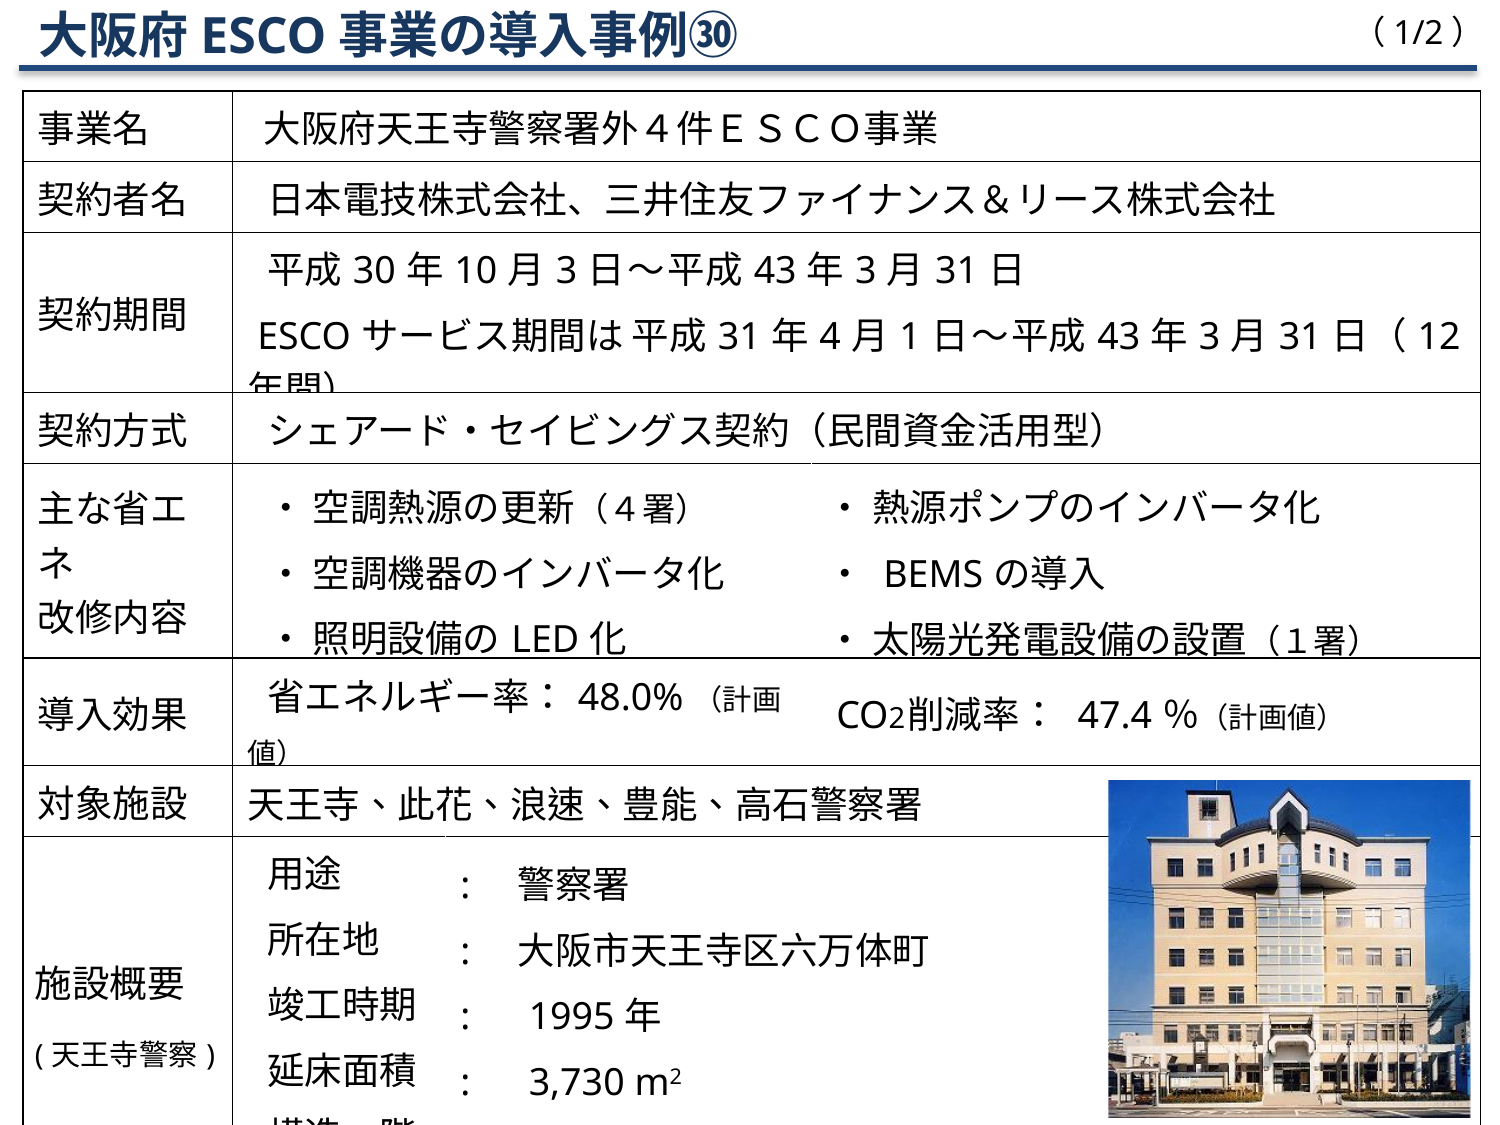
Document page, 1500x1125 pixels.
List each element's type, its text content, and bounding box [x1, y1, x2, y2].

table_cell 日本電技株式会社、三井住友ファイナンス＆リース株式会社 [233, 162, 1480, 232]
table_cell 契約方式 [24, 393, 232, 463]
table_cell 契約者名 [24, 162, 232, 232]
text_box 大阪府ESCO事業の導入事例㉚ [14, 3, 1472, 64]
table_cell : 警察署 : 大阪市天王寺区六万体町 : 1995年 : 3,730 m2 : 鉄骨鉄筋コンクリート造 地上6階 [1471, 837, 1480, 1125]
table_cell 主な省エネ 改修内容 [24, 464, 232, 657]
table_cell 導入効果 [24, 659, 232, 765]
table_cell 用途 所在地 竣工時期 延床面積 構造・階数 [233, 837, 445, 1125]
table_cell : 警察署 : 大阪市天王寺区六万体町 : 1995年 : 3,730 m2 : 鉄骨鉄筋コンクリート造 地上6階 [446, 837, 1108, 1125]
table_header 大阪府天王寺警察署外４件ＥＳＣＯ事業 [233, 92, 1480, 161]
table_cell 平成30年10月3日 ～ 平成43年3月31日 ESCOサービス期間は 平成31年4月1日 ～ 平成43年3月31日（12年間） [233, 233, 1480, 392]
table_cell 契約期間 [24, 233, 232, 392]
table_cell 省エネルギー率：48.0%（計画値） [233, 659, 811, 765]
table_cell 対象施設 [24, 766, 232, 836]
table_cell CO2 削減率 ： 47.4％（計画値） [812, 659, 1480, 765]
table_header 事業名 [24, 92, 232, 161]
picture [1108, 780, 1471, 1118]
text_box （1/2） [1338, 6, 1498, 62]
table_cell ・ 熱源ポンプのインバータ化 ・ BEMSの導入 ・ 太陽光発電設備の設置（１署） [812, 464, 1480, 657]
table_cell 天王寺、此花、浪速、豊能、高石警察署 [233, 766, 1480, 836]
table_cell ・ 空調熱源の更新（４署） ・ 空調機器のインバータ化 ・ 照明設備のLED化 [233, 464, 811, 657]
table_cell シェアード・セイビングス契約（民間資金活用型） [233, 393, 1480, 463]
table_cell 施設概要 (天王寺警察) [24, 837, 232, 1125]
